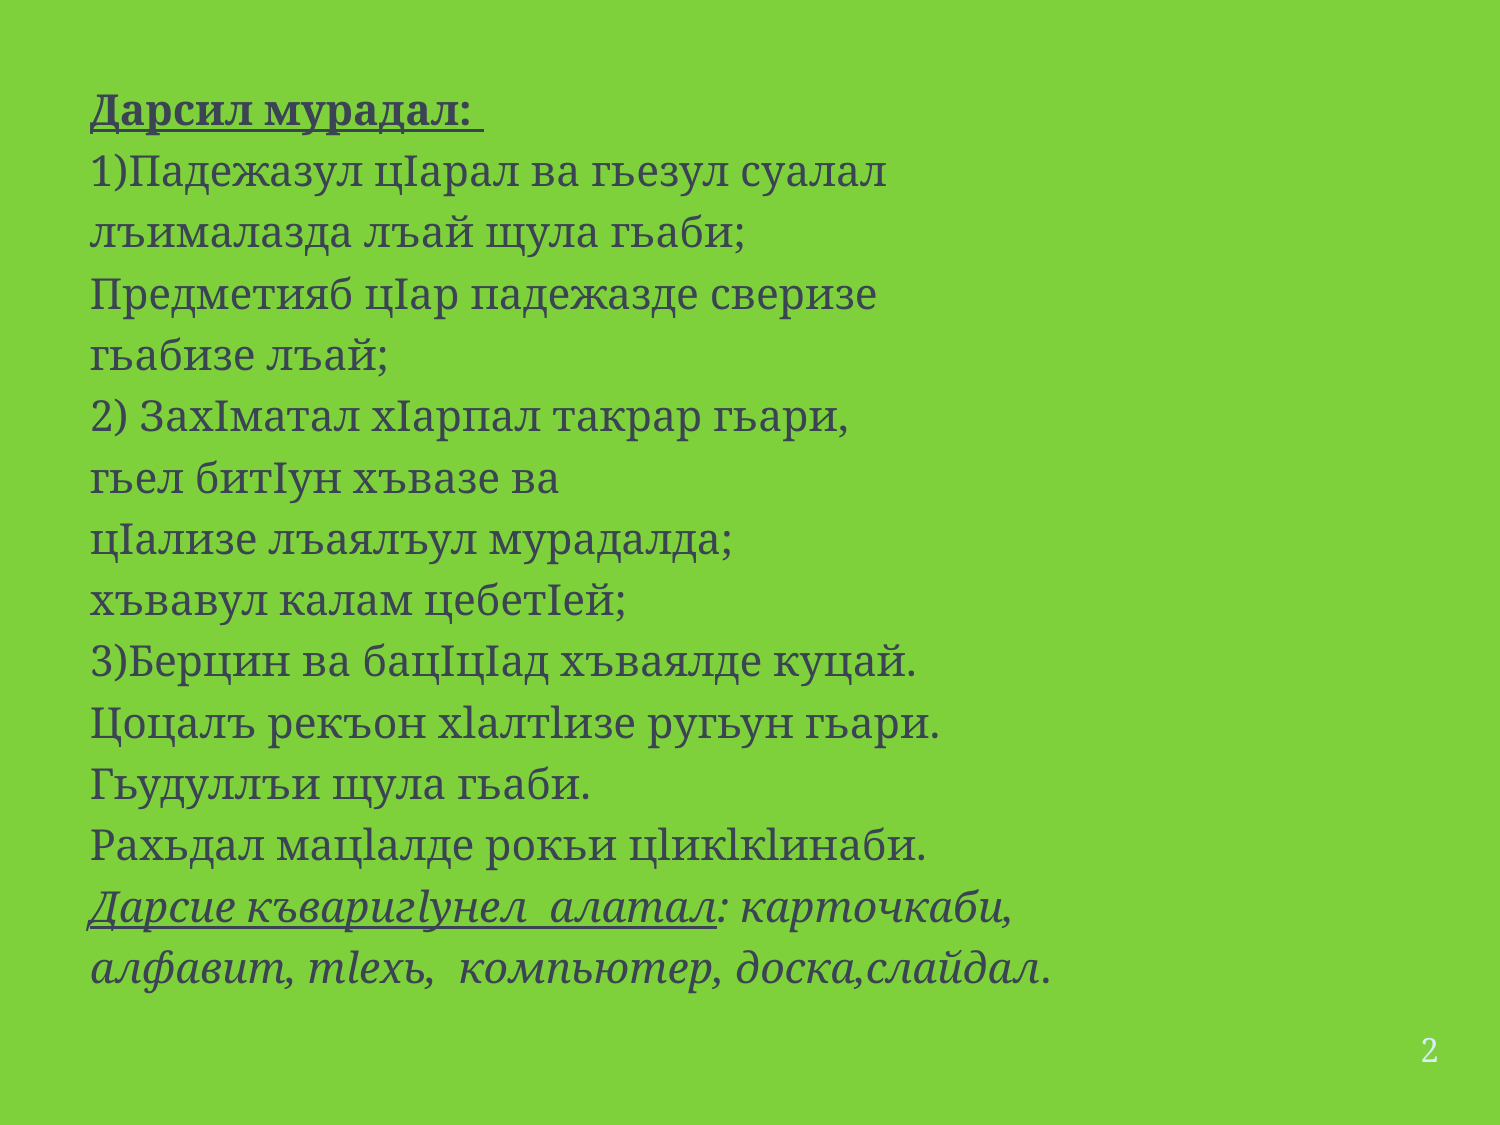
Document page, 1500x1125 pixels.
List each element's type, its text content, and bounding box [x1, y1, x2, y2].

list Дарсил мурадал: 1)Падежазул цIарал ва гьезул суалал лъималазда лъай щула гьаби; Предметияб цIар падежазде сверизе гьабизе лъай; 2) ЗахIматал хIарпал такрар гьари, гьел битIун хъвазе ва цIализе лъаялъул мурадалда; хъвавул калам цебетIей; 3)Берцин ва бацIцIад хъваялде куцай. Цоцалъ рекъон хlалтlизе ругьун гьари. Гьудуллъи щула гьаби. Рахьдал мацlалде рокьи цlикlкlинаби. Дарсие къваригlунел алатал: карточкаби, алфавит, тlехь, компьютер, доска,слайдал. [75, 75, 1100, 1013]
slide_number 2 [1379, 1014, 1480, 1089]
